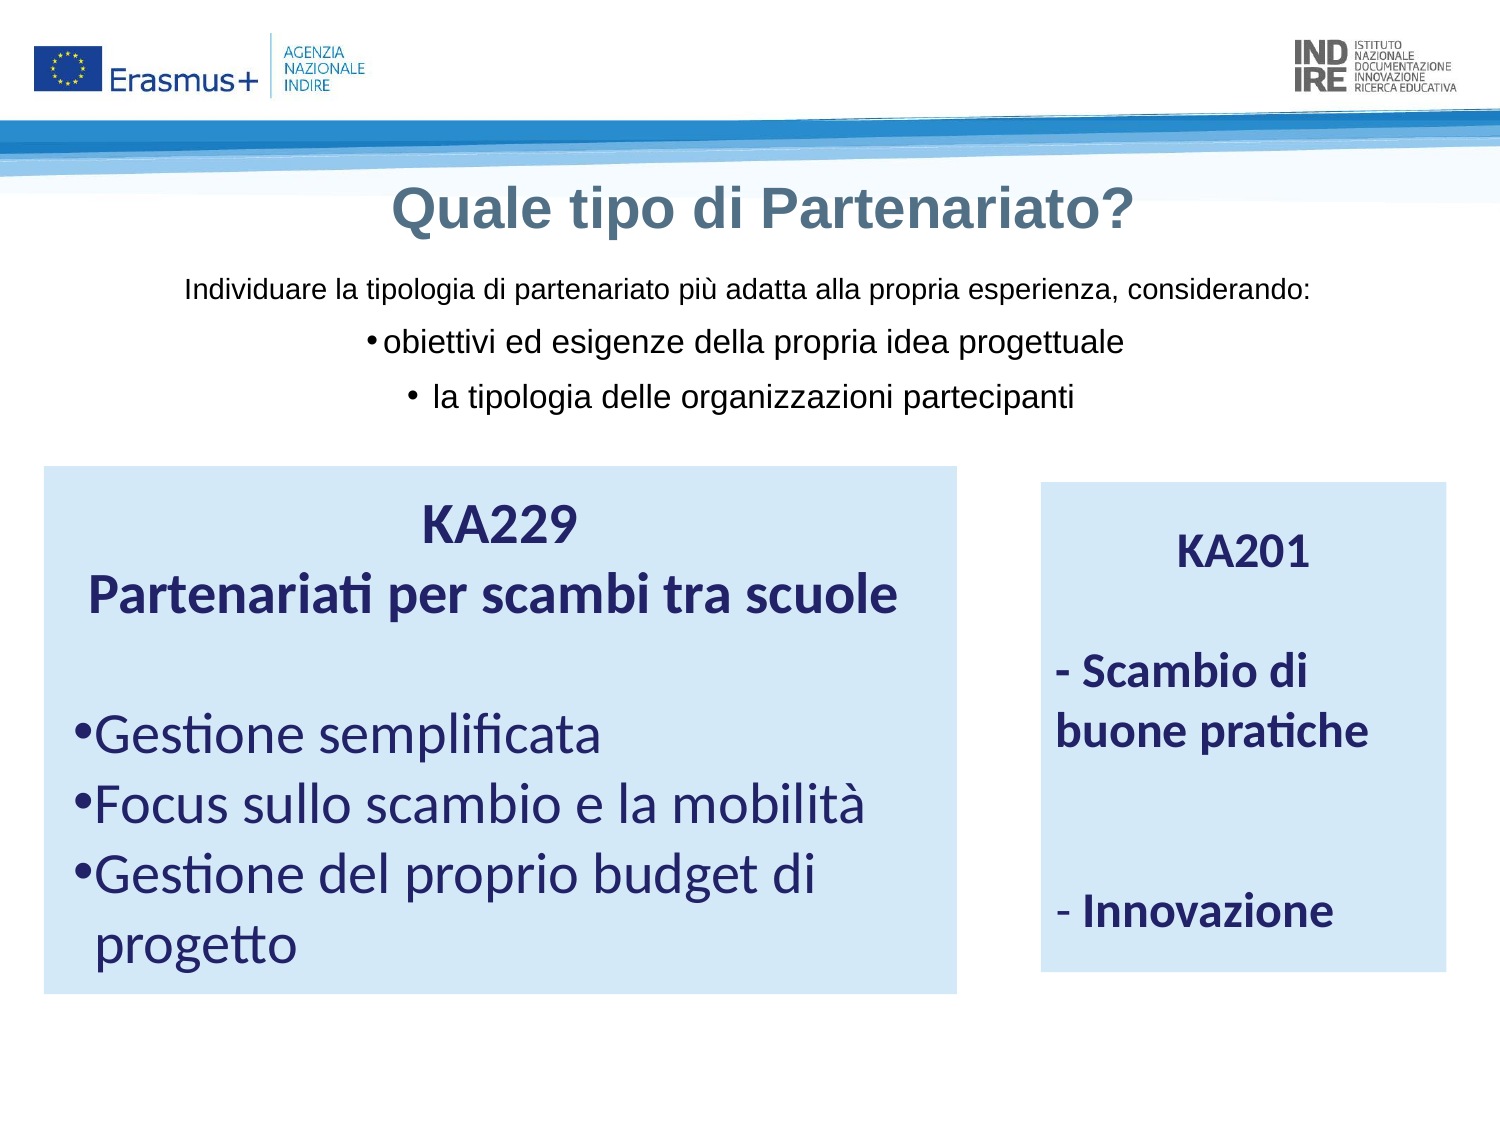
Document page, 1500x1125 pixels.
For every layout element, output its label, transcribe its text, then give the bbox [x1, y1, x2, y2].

text_box Individuare la tipologia di partenariato più adatta alla propria esperienza, considerando: obiettivi ed esigenze della propria idea progettuale la tipologia delle organizzazioni partecipanti [11, 262, 1486, 443]
text_box Quale tipo di Partenariato? [251, 151, 1278, 260]
picture [0, 0, 1500, 1125]
text_box KA229 Partenariati per scambi tra scuole Gestione semplificata Focus sullo scambio e la mobilità Gestione del proprio budget di progetto [43, 466, 957, 995]
text_box KA201 - Scambio di buone pratiche - Innovazione [1040, 482, 1447, 973]
